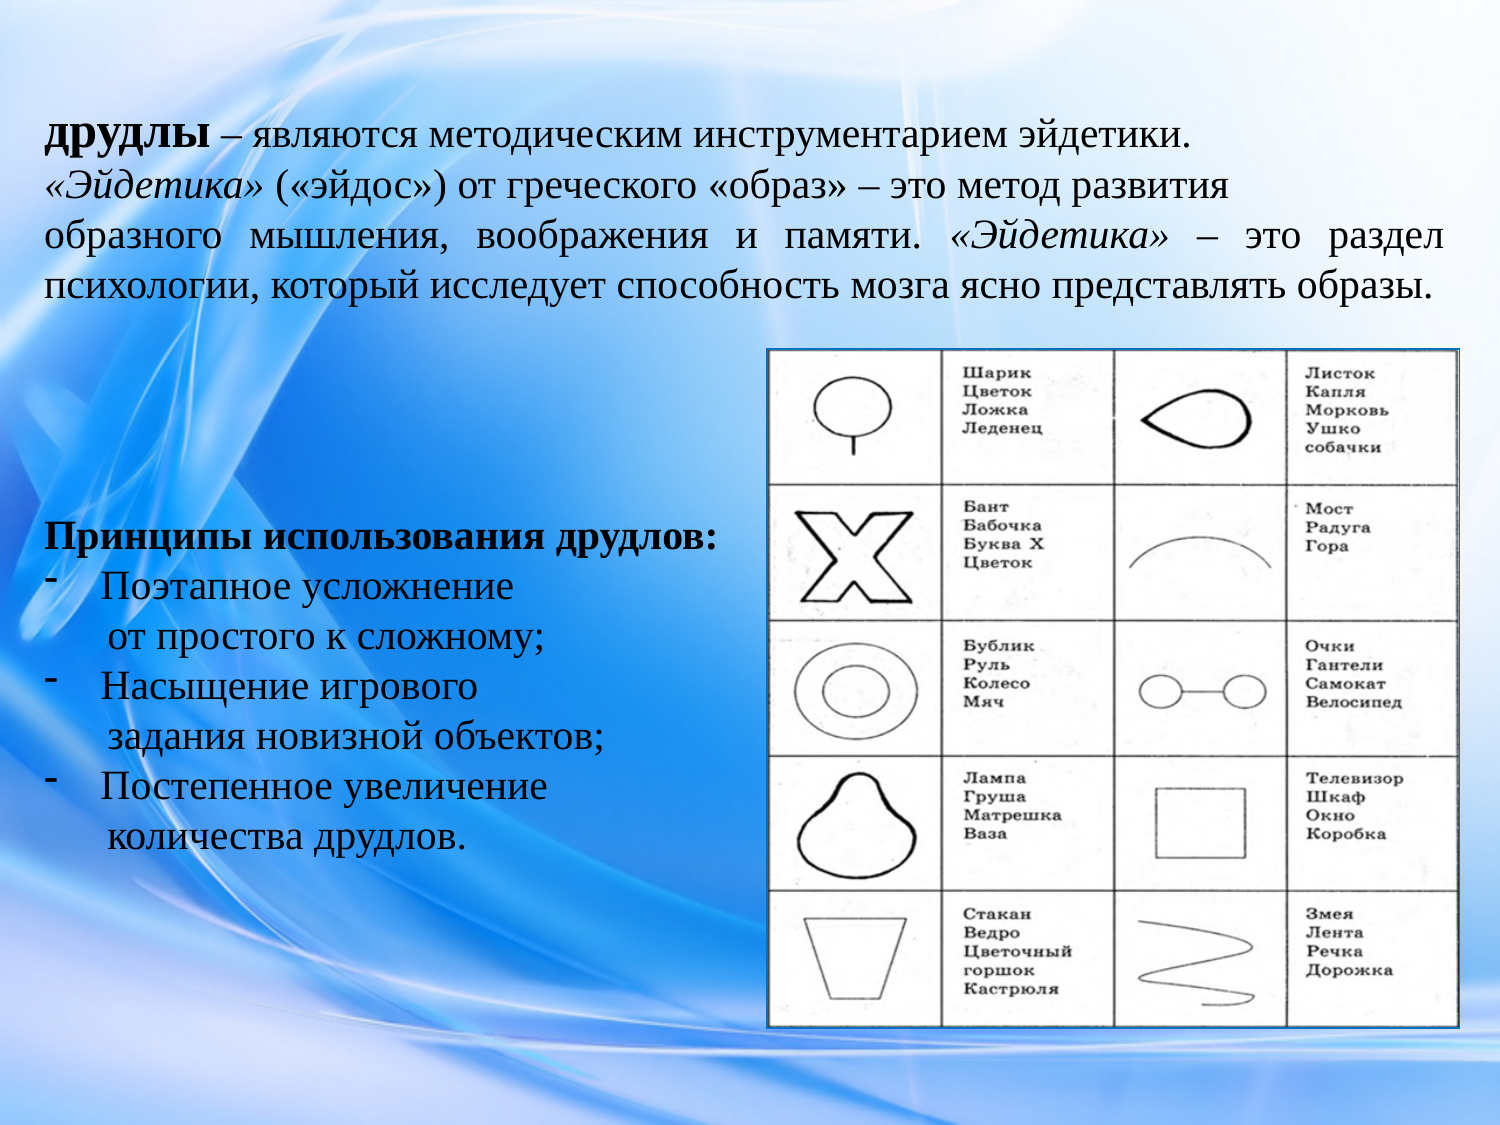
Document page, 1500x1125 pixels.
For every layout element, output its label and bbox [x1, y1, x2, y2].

list [0, 0, 1500, 1125]
picture [767, 349, 1459, 1028]
